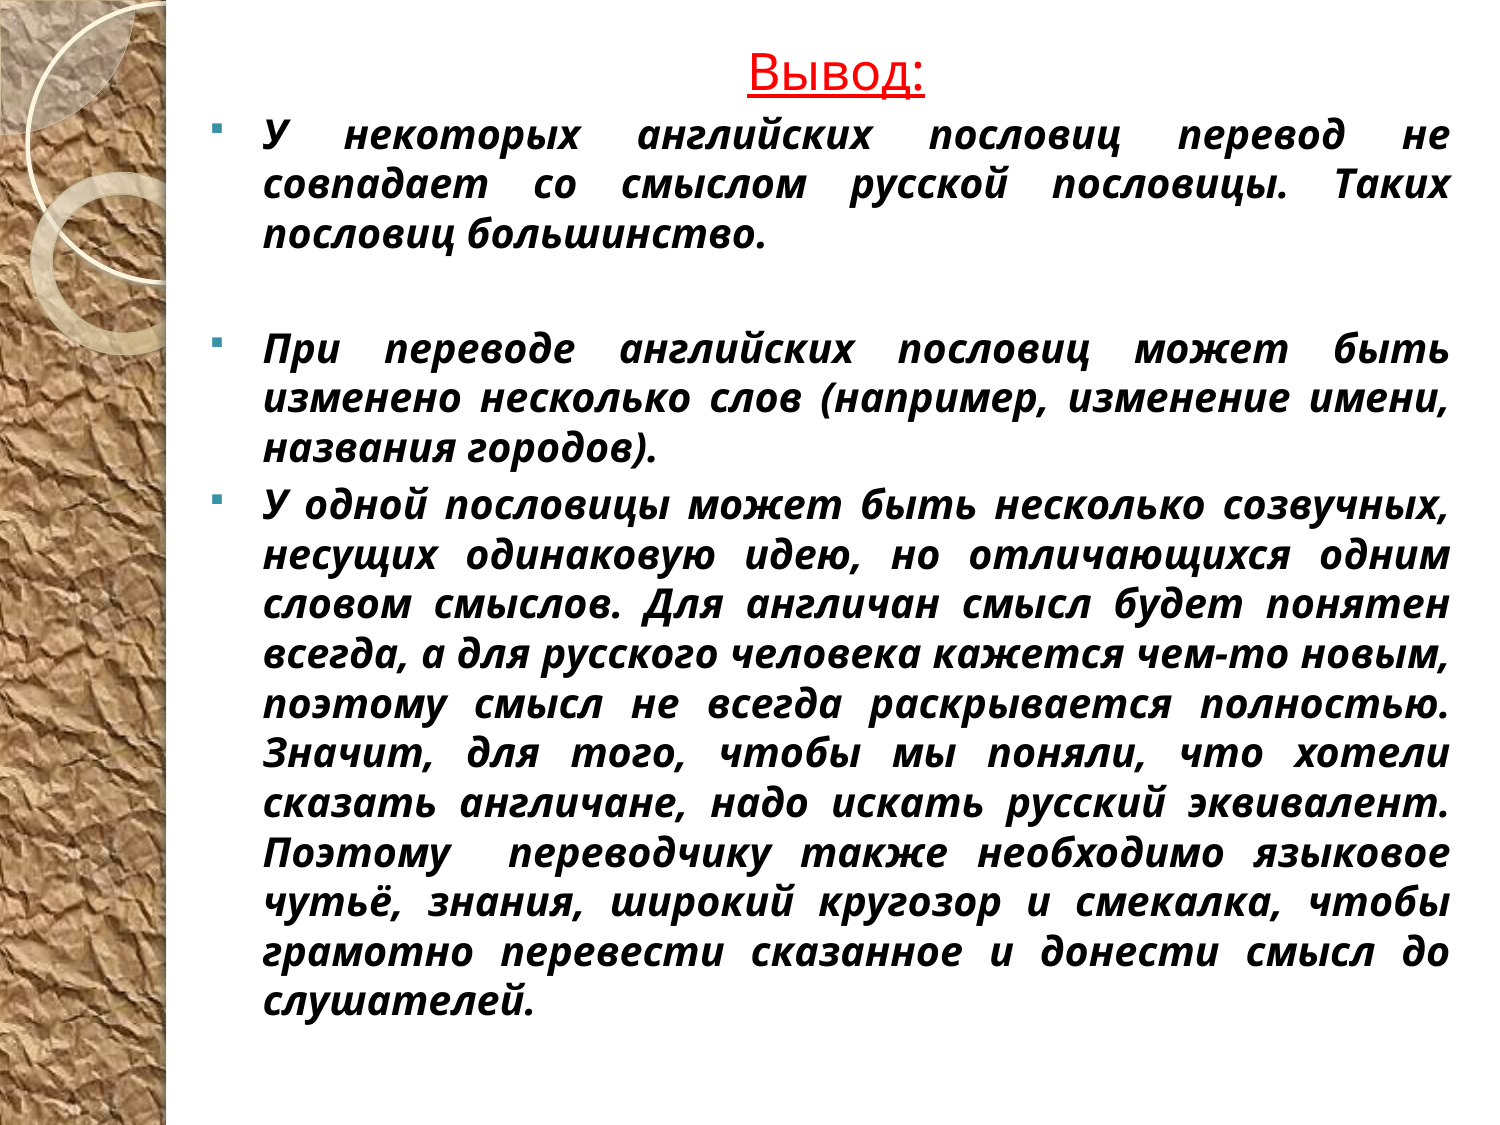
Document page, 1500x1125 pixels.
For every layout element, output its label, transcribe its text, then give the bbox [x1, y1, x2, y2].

picture [0, 134, 166, 1125]
list Вывод: У некоторых английских пословиц перевод не совпадает со смыслом русской пословицы. Таких пословиц большинство. При переводе английских пословиц может быть изменено несколько слов (например, изменение имени, названия городов). У одной пословицы может быть несколько созвучных, несущих одинаковую идею, но отличающихся одним словом смыслов. Для англичан смысл будет понятен всегда, а для русского человека кажется чем-то новым, поэтому смысл не всегда раскрывается полностью. Значит, для того, чтобы мы поняли, что хотели сказать англичане, надо искать русский эквивалент. Поэтому переводчику также необходимо языковое чутьё, знания, широкий кругозор и смекалка, чтобы грамотно перевести сказанное и донести смысл до слушателей. [194, 30, 1466, 1094]
picture [53, 241, 160, 332]
picture [32, 13, 160, 207]
picture [136, 0, 164, 4]
picture [62, 195, 160, 280]
